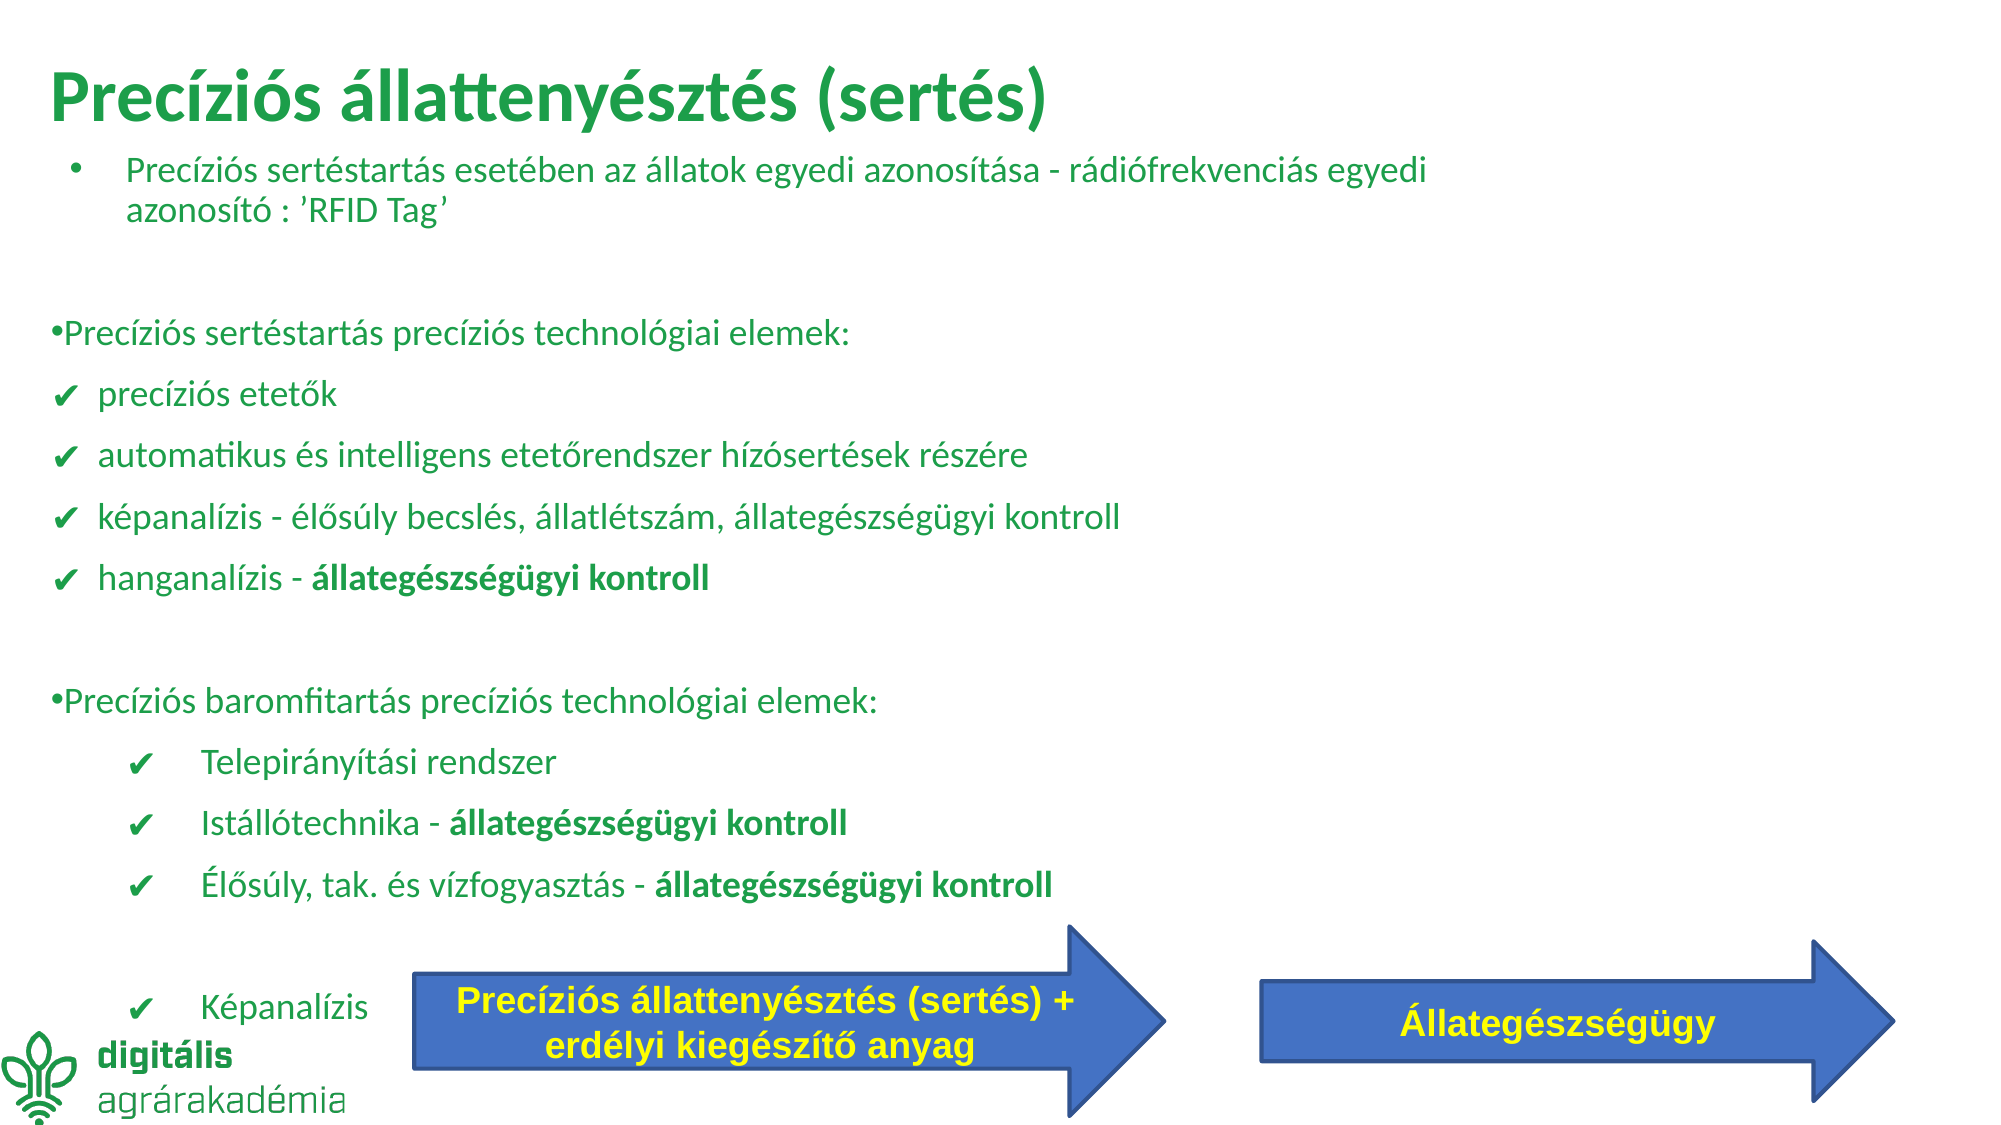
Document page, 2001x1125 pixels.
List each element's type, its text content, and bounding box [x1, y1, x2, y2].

text_box Precíziós állattenyésztés (sertés) + erdélyi kiegészítő anyag [414, 926, 1165, 1117]
list Precíziós sertéstartás esetében az állatok egyedi azonosítása - rádiófrekvenciás egyedi azonosító : ’RFID Tag’ Precíziós sertéstartás precíziós technológiai elemek: precíziós etetők automatikus és intelligens etetőrendszer hízósertések részére képanalízis - élősúly becslés, állatlétszám, állategészségügyi kontroll hanganalízis - állategészségügyi kontroll Precíziós baromfitartás precíziós technológiai elemek: Telepirányítási rendszer Istállótechnika - állategészségügyi kontroll Élősúly, tak. és vízfogyasztás - állategészségügyi kontroll Képanalízis [35, 142, 1515, 974]
title Precíziós állattenyésztés (sertés) [35, 33, 1932, 252]
text_box Állategészségügy [1261, 941, 1894, 1102]
picture [0, 1031, 345, 1125]
